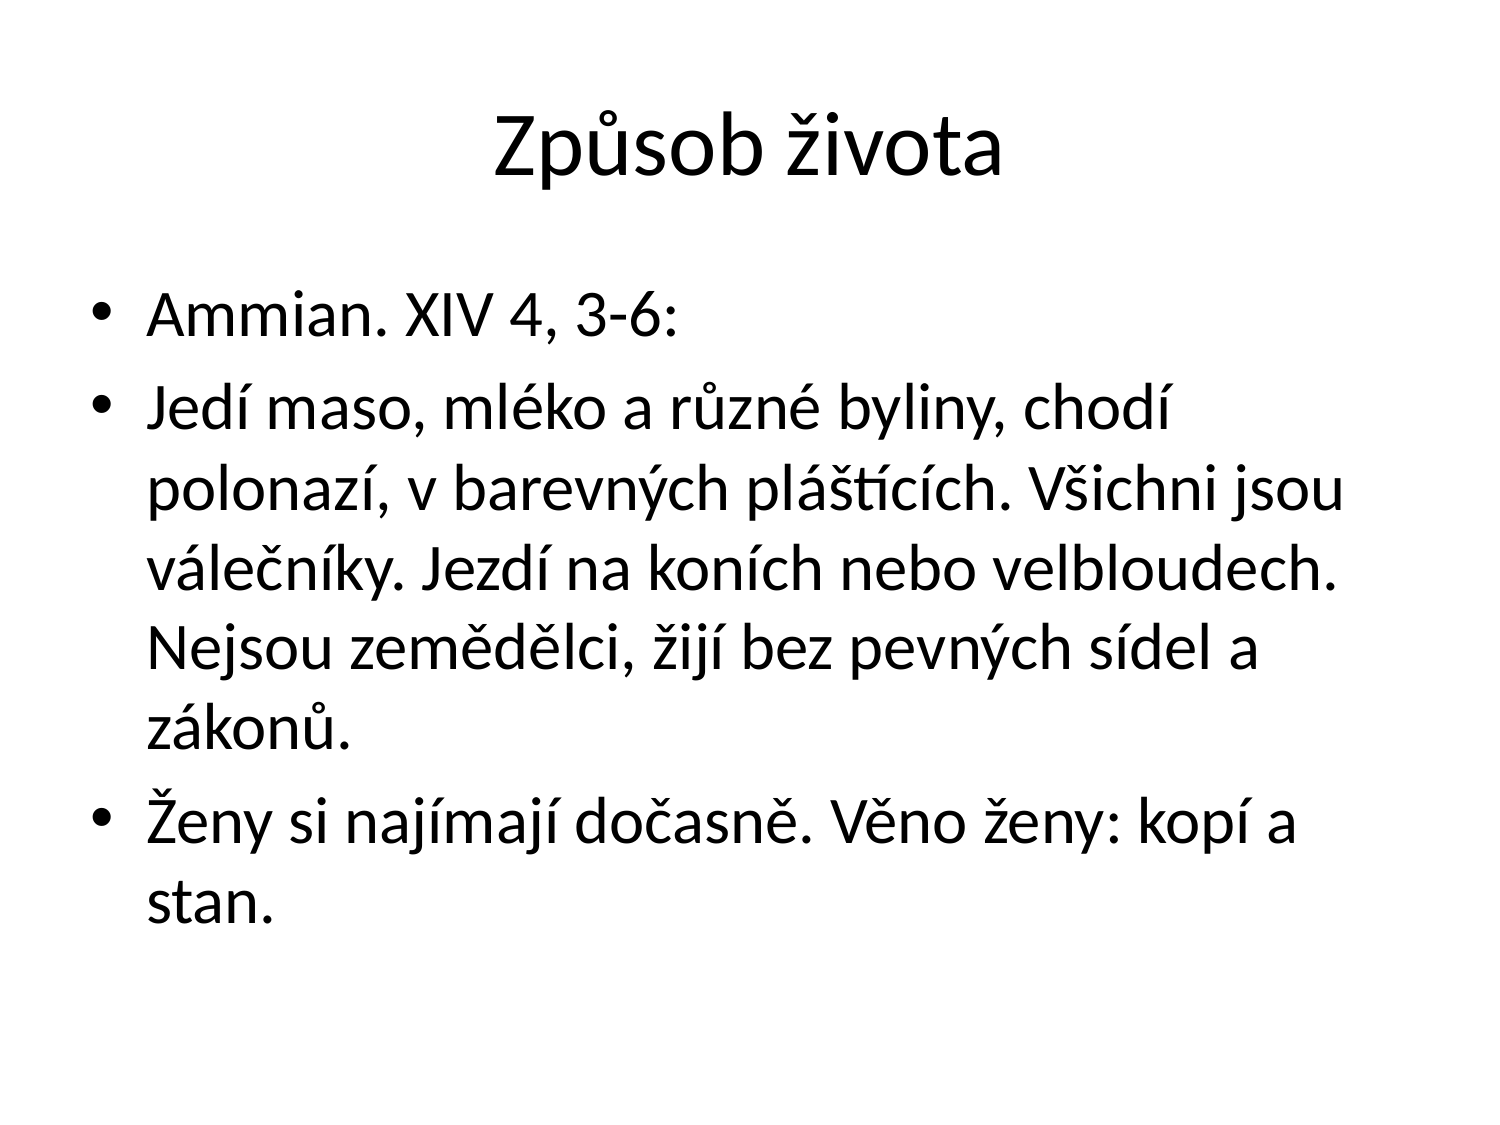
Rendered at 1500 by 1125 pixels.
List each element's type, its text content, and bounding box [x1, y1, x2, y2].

list Ammian. XIV 4, 3-6: Jedí maso, mléko a různé byliny, chodí polonazí, v barevných pláštících. Všichni jsou válečníky. Jezdí na koních nebo velbloudech. Nejsou zemědělci, žijí bez pevných sídel a zákonů. Ženy si najímají dočasně. Věno ženy: kopí a stan. [75, 262, 1425, 1005]
title Způsob života [75, 45, 1425, 233]
